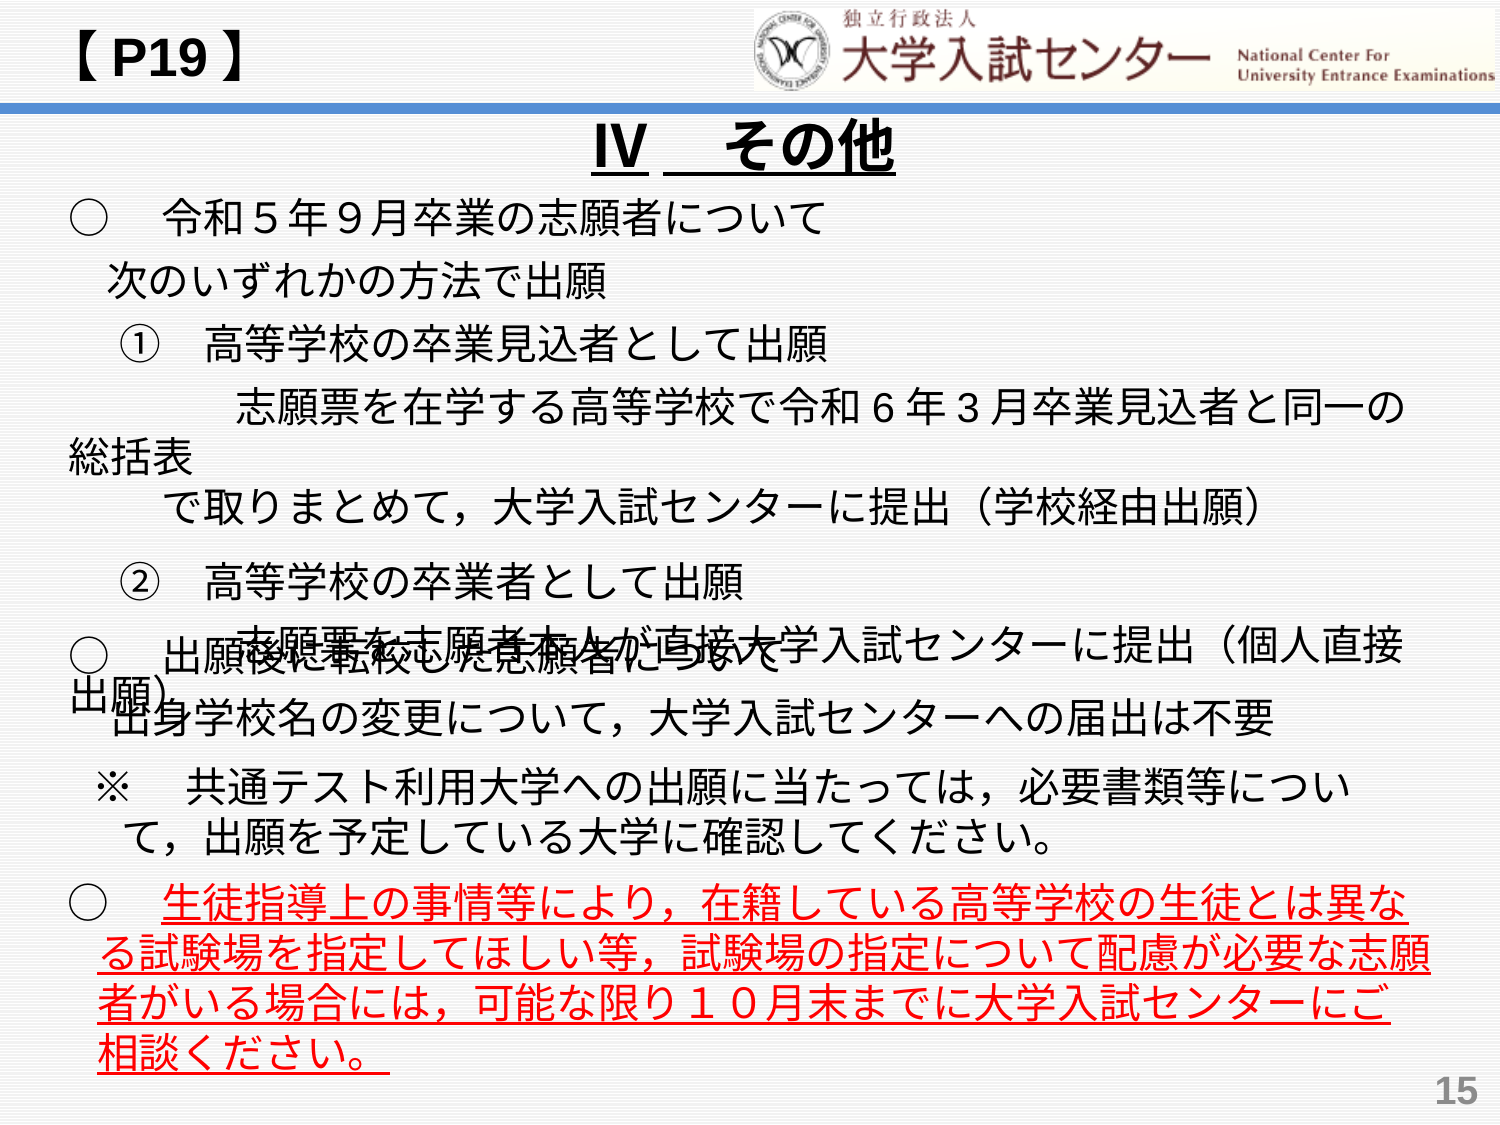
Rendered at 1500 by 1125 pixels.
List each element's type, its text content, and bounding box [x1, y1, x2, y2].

slide_number 15 [1144, 1059, 1495, 1120]
text_box 【P19】 [29, 1, 214, 108]
text_box ※ 共通テスト利用大学への出願に当たっては，必要書類等について，出願を予定している大学に確認してください。 [76, 752, 1446, 869]
text_box ○ 令和５年９月卒業の志願者について 次のいずれかの方法で出願 ① 高等学校の卒業見込者として出願 志願票を在学する高等学校で令和6年3月卒業見込者と同一の総括表 で取りまとめて，大学入試センターに提出（学校経由出願） ② 高等学校の卒業者として出願 志願票を志願者本人が直接大学入試センターに提出（個人直接出願） [53, 184, 1447, 621]
text_box ○ 出願後に転校した志願者について 出身学校名の変更について，大学入試センターへの届出は不要 [53, 621, 1447, 760]
text_box ○ 生徒指導上の事情等により，在籍している高等学校の生徒とは異なる試験場を指定してほしい等，試験場の指定について配慮が必要な志願者がいる場合には，可能な限り１０月末までに大学入試センターにご相談ください。 [53, 869, 1447, 1085]
text_box Ⅳ その他 [29, 109, 1458, 200]
picture [754, 8, 1495, 91]
